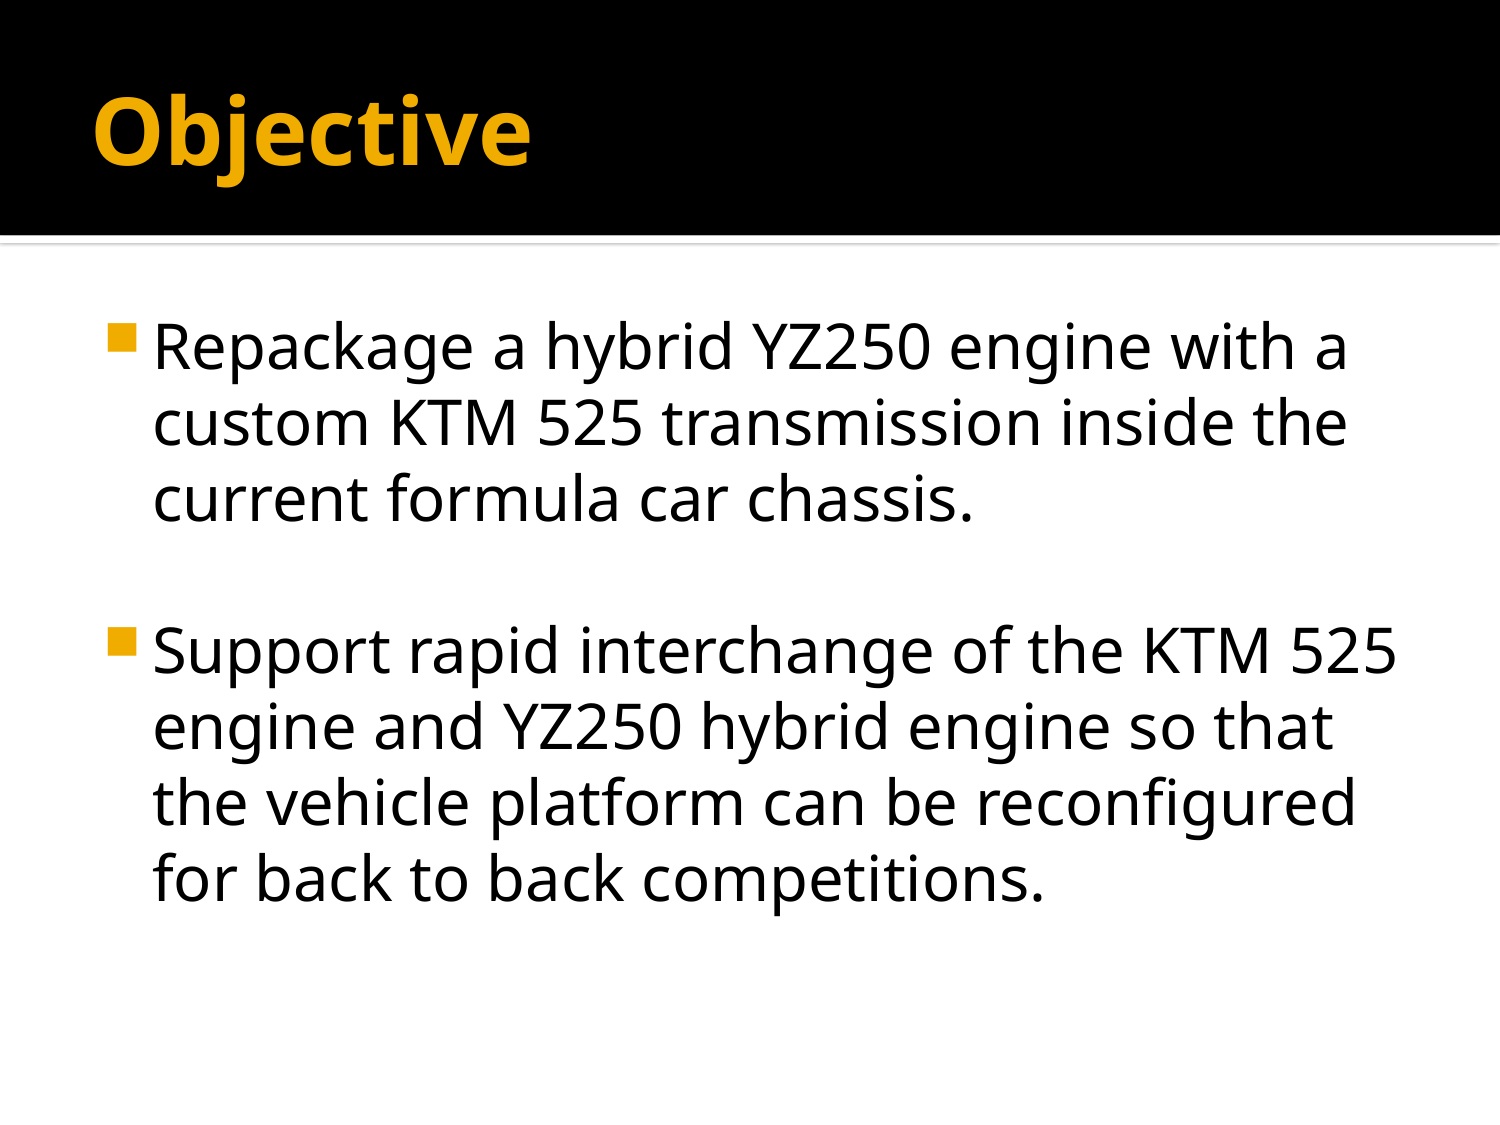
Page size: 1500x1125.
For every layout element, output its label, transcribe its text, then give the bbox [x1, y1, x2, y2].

list Repackage a hybrid YZ250 engine with a custom KTM 525 transmission inside the current formula car chassis. Support rapid interchange of the KTM 525 engine and YZ250 hybrid engine so that the vehicle platform can be reconfigured for back to back competitions. [75, 291, 1425, 1050]
title Objective [75, 25, 1425, 231]
